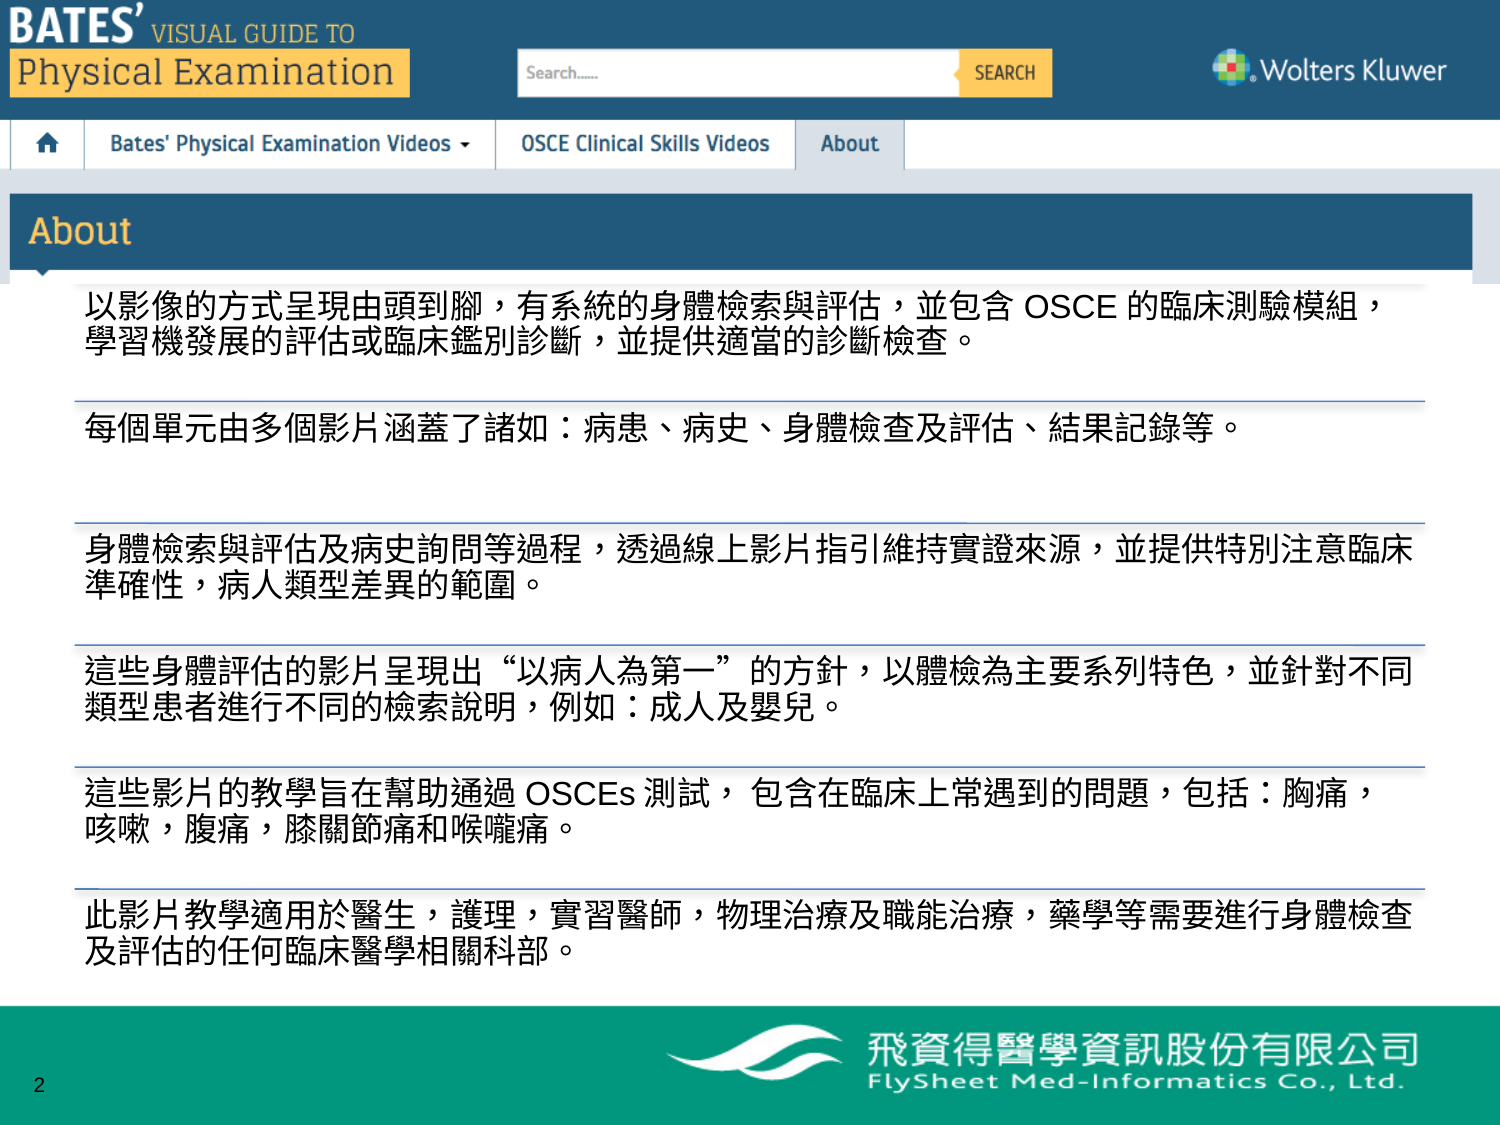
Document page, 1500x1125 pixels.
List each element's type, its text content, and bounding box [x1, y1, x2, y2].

slide_number 2 [20, 1065, 58, 1103]
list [74, 293, 1426, 1012]
picture [0, 0, 1500, 1125]
